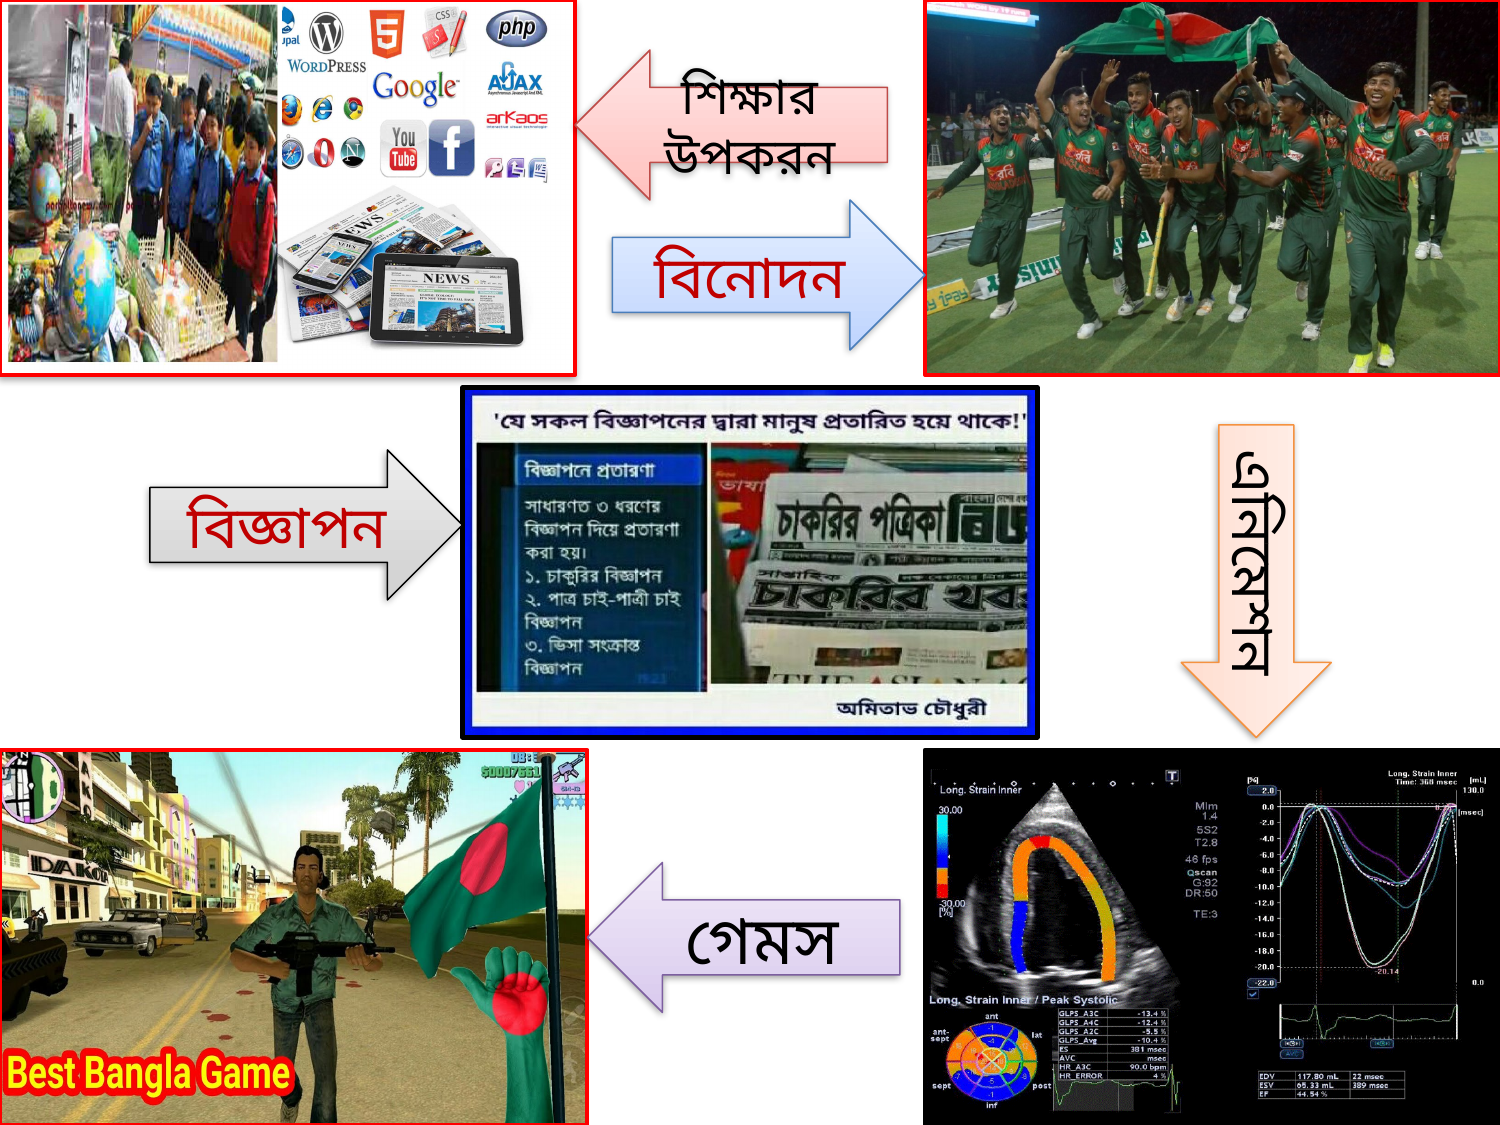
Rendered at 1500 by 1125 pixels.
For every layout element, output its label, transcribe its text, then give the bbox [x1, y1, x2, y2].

text_box বিজ্ঞাপন [149, 449, 464, 601]
text_box গেমস [586, 861, 901, 1014]
text_box [0, 748, 589, 1125]
text_box [923, 748, 1500, 1125]
text_box [923, 0, 1500, 377]
text_box শিক্ষার উপকরন [574, 49, 889, 201]
text_box [460, 385, 1040, 740]
text_box [0, 0, 577, 377]
text_box বিনোদন [611, 199, 926, 351]
text_box এনিমেশন [1180, 424, 1332, 739]
